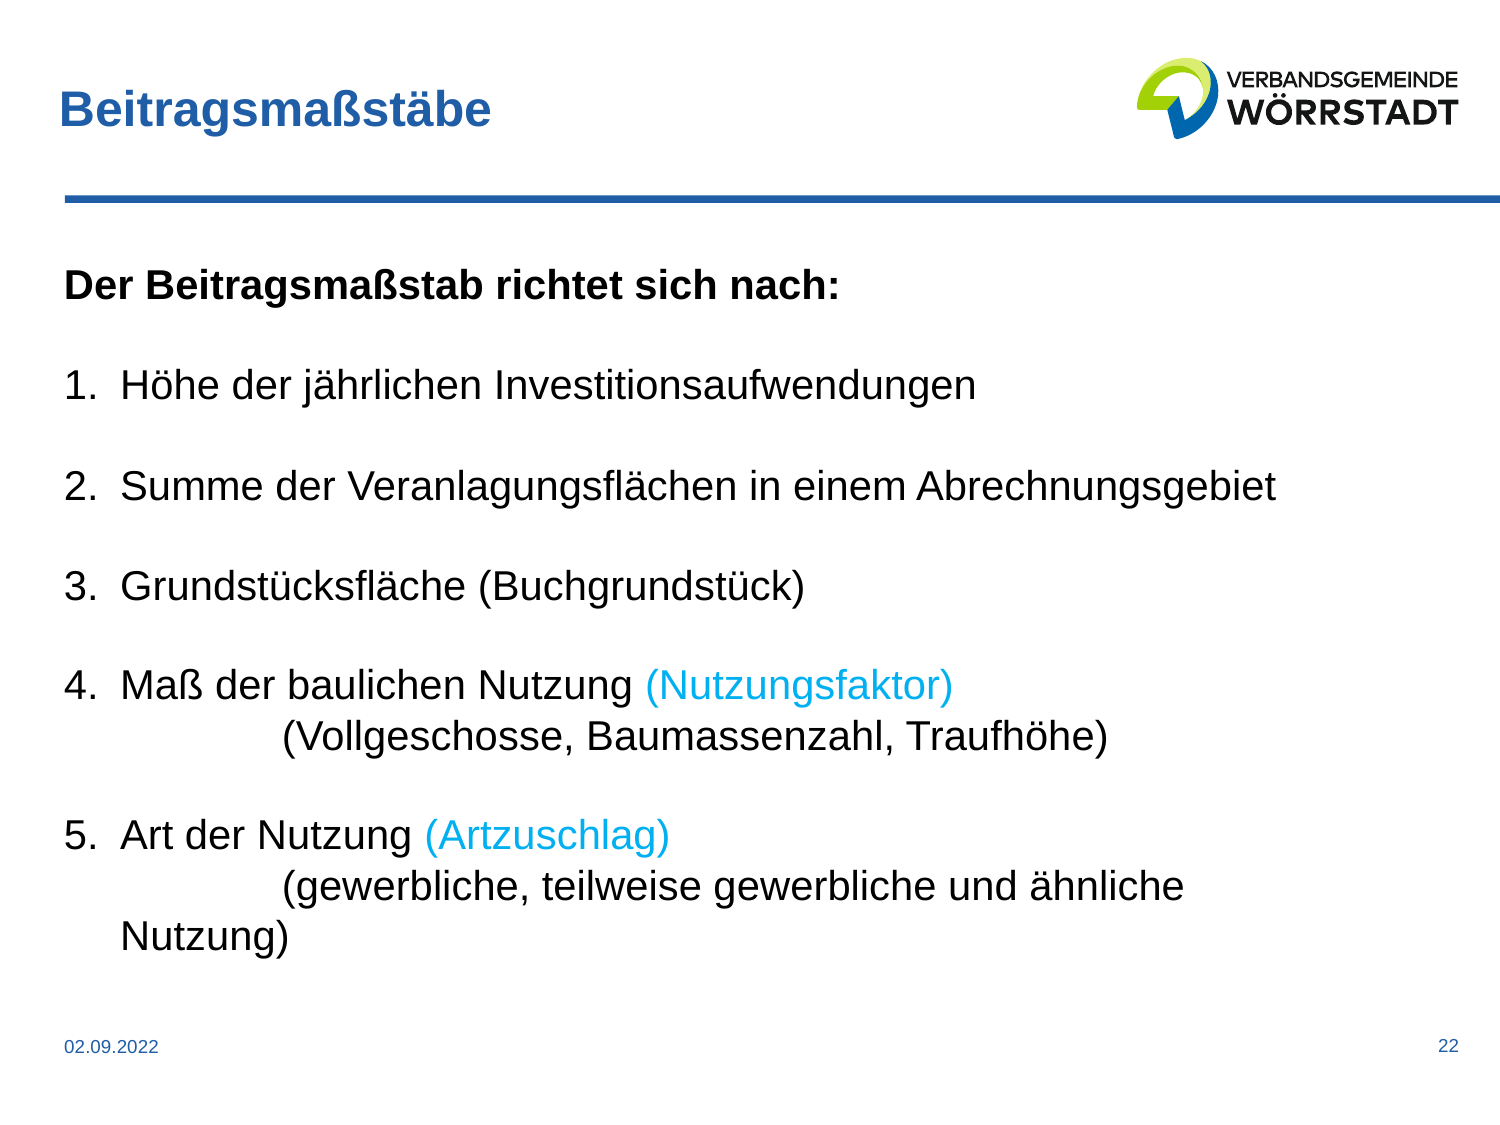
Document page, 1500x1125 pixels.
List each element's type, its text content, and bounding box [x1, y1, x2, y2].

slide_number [49, 1016, 387, 1077]
slide_number 22 [1136, 1015, 1475, 1075]
title Beitragsmaßstäbe [0, 75, 1105, 161]
text_box Der Beitragsmaßstab richtet sich nach: Höhe der jährlichen Investitionsaufwendungen Summe der Veranlagungsflächen in einem Abrechnungsgebiet Grundstücksfläche (Buchgrundstück) Maß der baulichen Nutzung (Nutzungsfaktor) (Vollgeschosse, Baumassenzahl, Traufhöhe) Art der Nutzung (Artzuschlag) (gewerbliche, teilweise gewerbliche und ähnliche Nutzung) [49, 250, 1352, 966]
